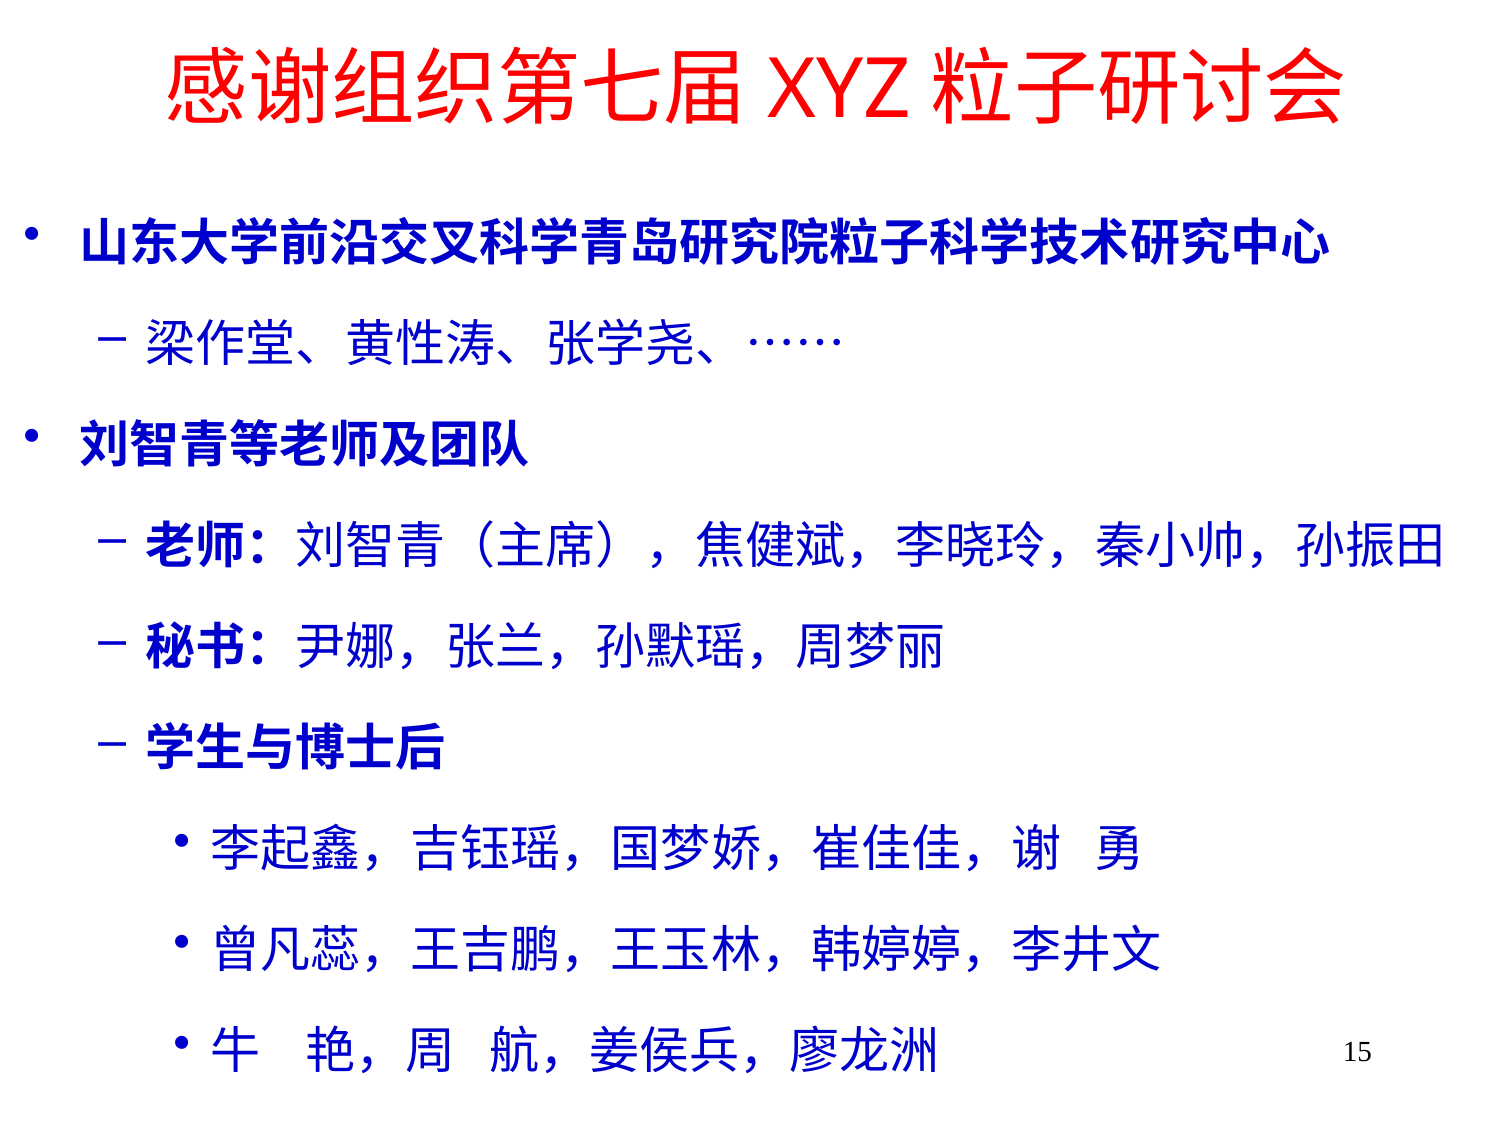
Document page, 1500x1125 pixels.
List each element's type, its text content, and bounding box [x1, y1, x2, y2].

title 感谢组织第七届XYZ粒子研讨会 [41, 19, 1471, 149]
slide_number 15 [1074, 1025, 1388, 1100]
list 山东大学前沿交叉科学青岛研究院粒子科学技术研究中心 梁作堂、黄性涛、张学尧、…… 刘智青等老师及团队 老师：刘智青（主席），焦健斌，李晓玲，秦小帅，孙振田 秘书：尹娜，张兰，孙默瑶，周梦丽 学生与博士后 李起鑫，吉钰瑶，国梦娇，崔佳佳，谢 勇 曾凡蕊，王吉鹏，王玉林，韩婷婷，李井文 牛 艳，周 航，姜侯兵，廖龙洲 [8, 184, 1491, 1103]
